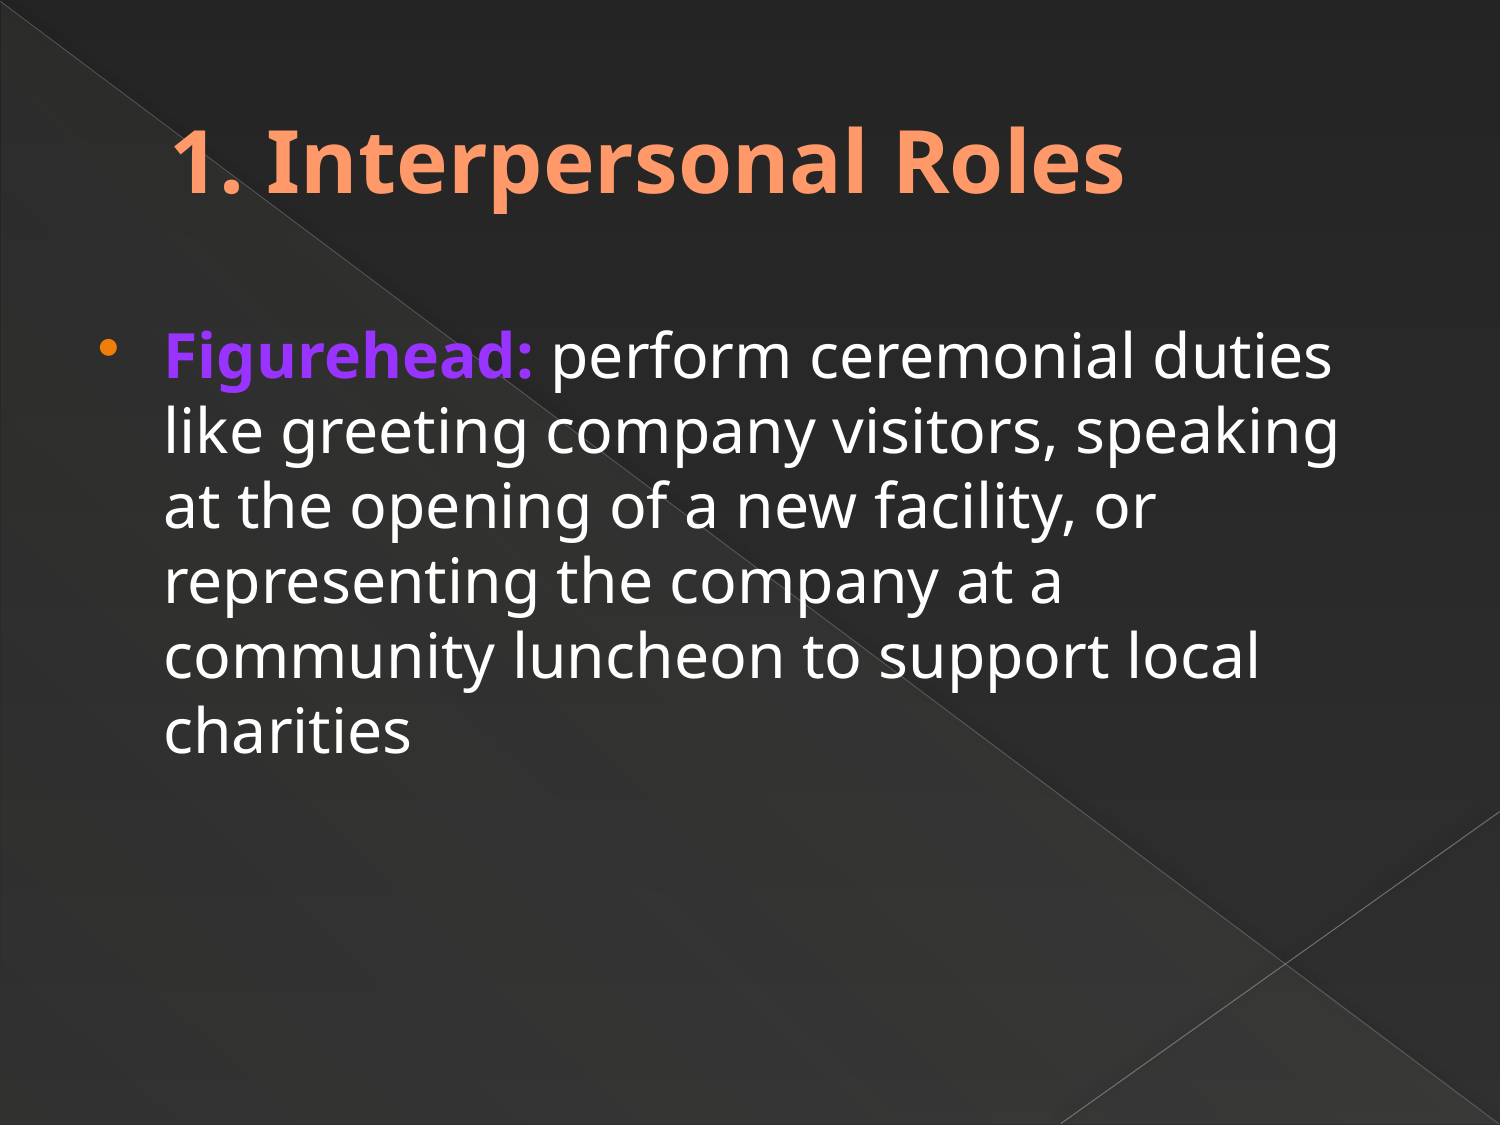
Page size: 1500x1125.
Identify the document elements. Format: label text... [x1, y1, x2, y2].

title 1. Interpersonal Roles [75, 43, 1425, 274]
list Figurehead: perform ceremonial duties like greeting company visitors, speaking at the opening of a new facility, or representing the company at a community luncheon to support local charities [75, 308, 1425, 1059]
